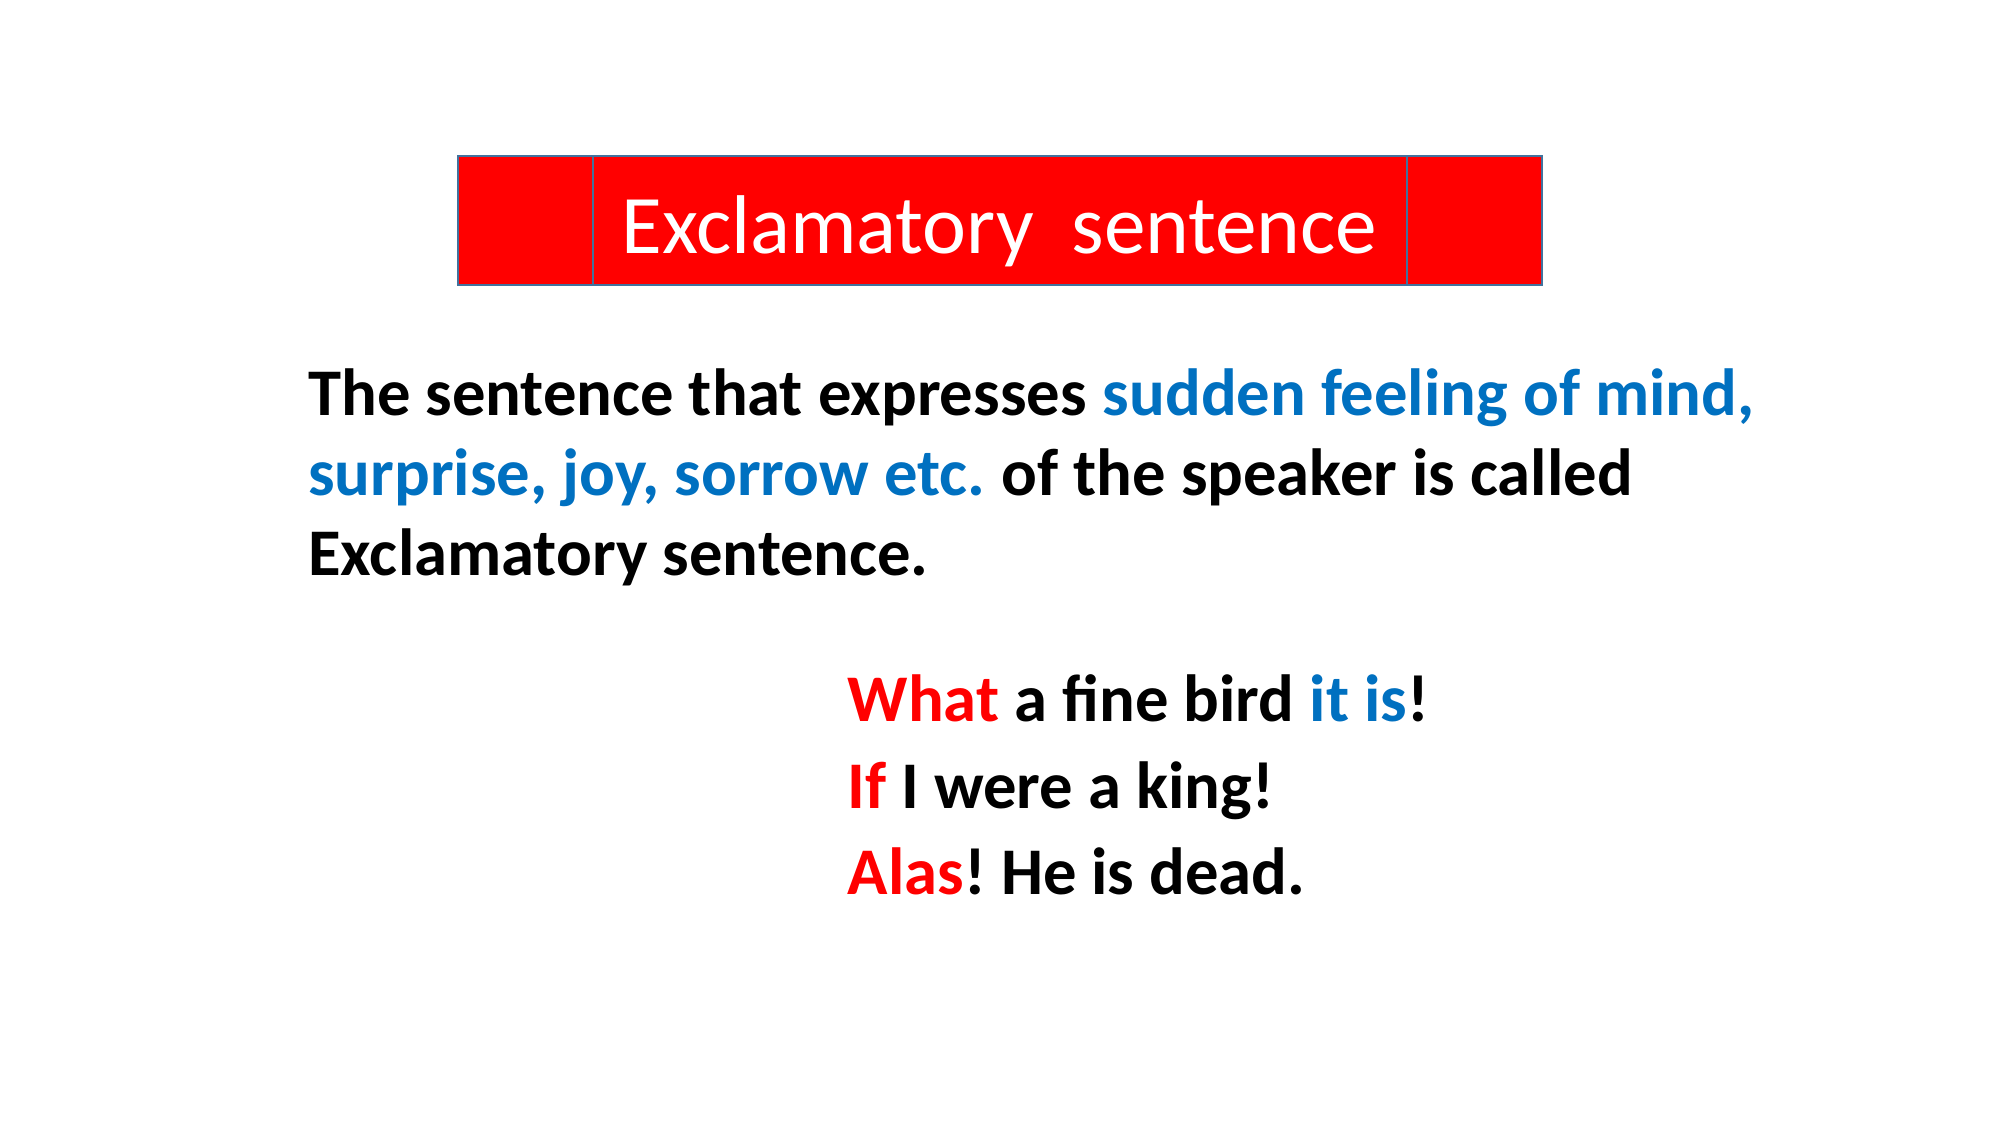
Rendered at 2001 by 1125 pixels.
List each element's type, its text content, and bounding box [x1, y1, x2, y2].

text_box The sentence that expresses sudden feeling of mind, surprise, joy, sorrow etc. of the speaker is called Exclamatory sentence. [293, 341, 1803, 596]
text_box What a fine bird it is! [832, 647, 1803, 743]
text_box Exclamatory sentence [457, 155, 1543, 286]
text_box Alas! He is dead. [832, 820, 1680, 916]
text_box If I were a king! [832, 743, 1743, 829]
